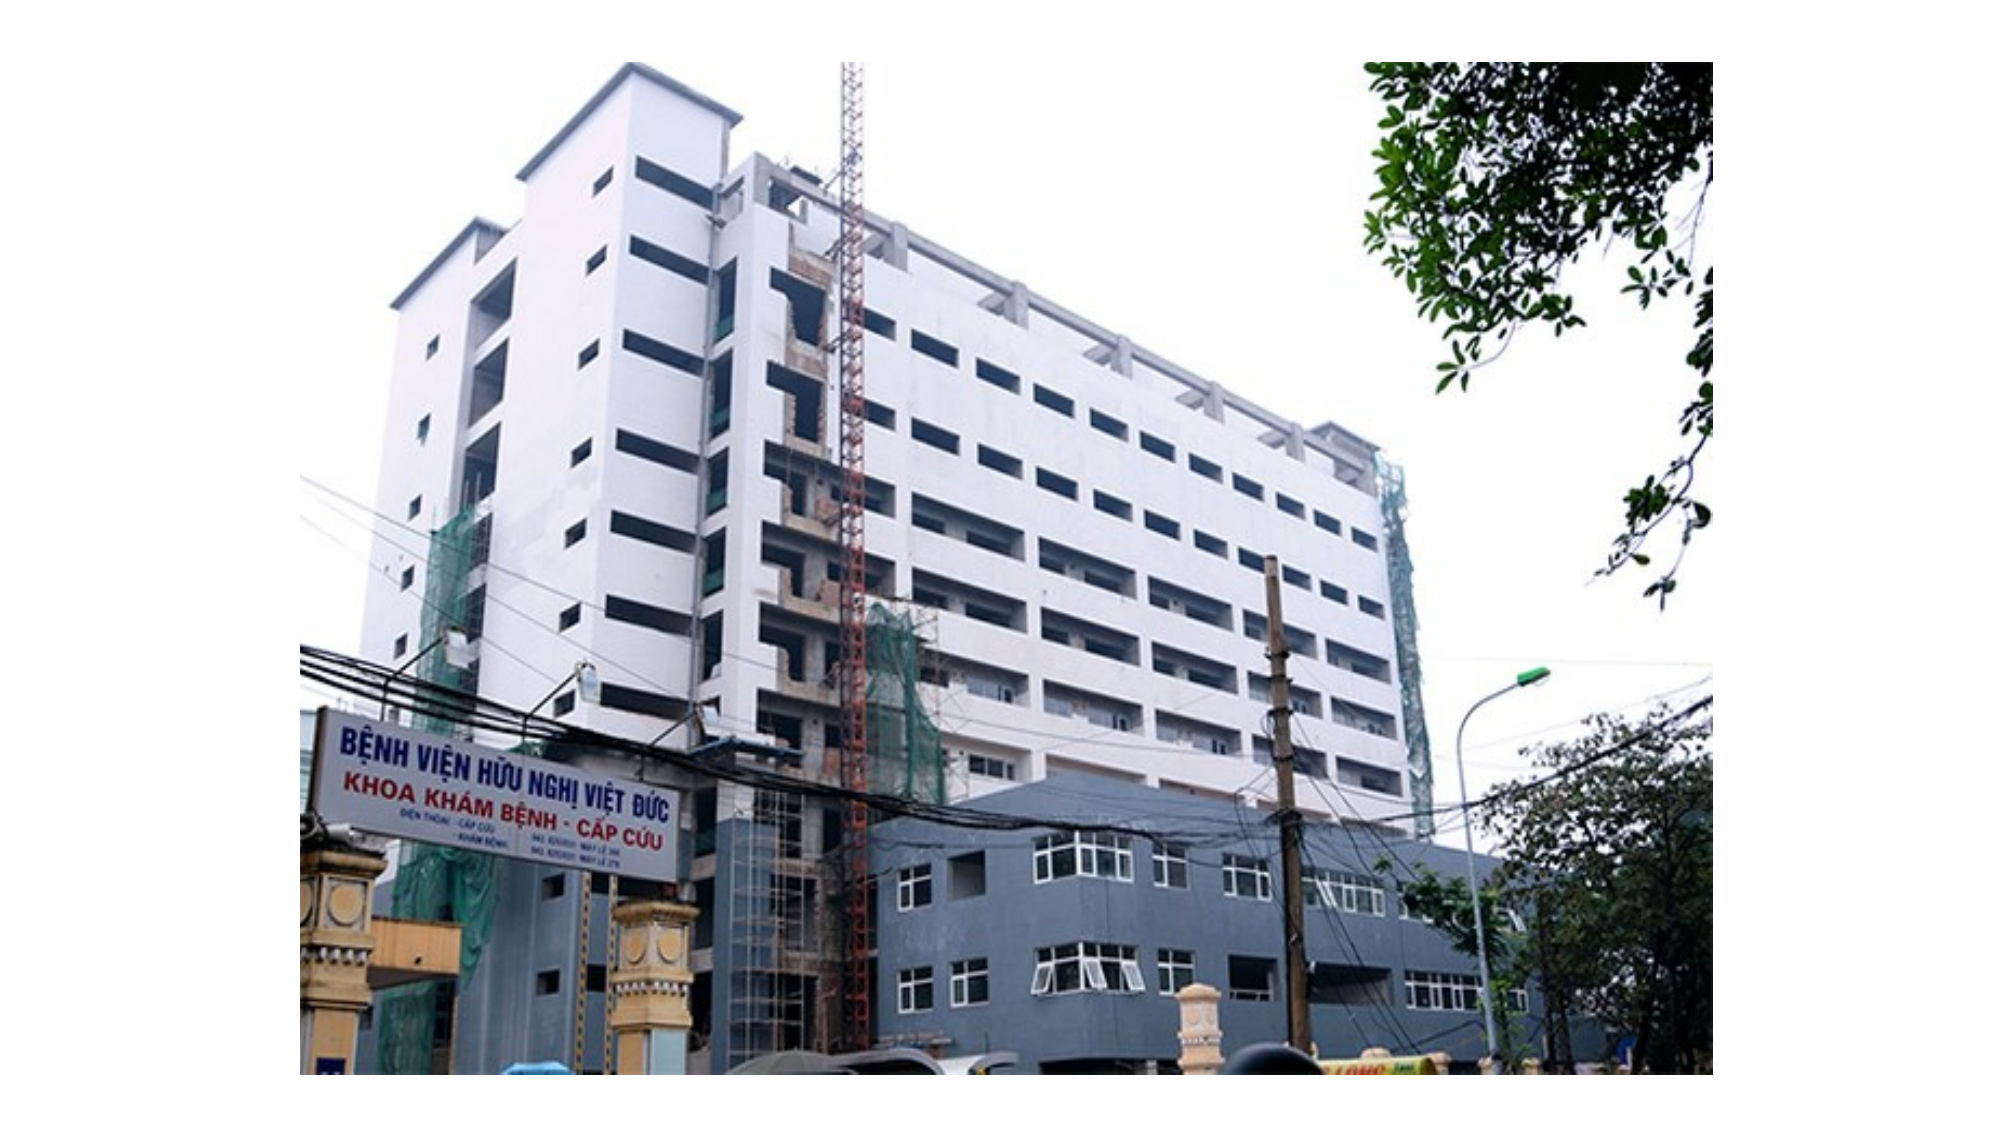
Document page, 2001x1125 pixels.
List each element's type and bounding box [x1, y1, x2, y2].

picture [299, 62, 1713, 1075]
